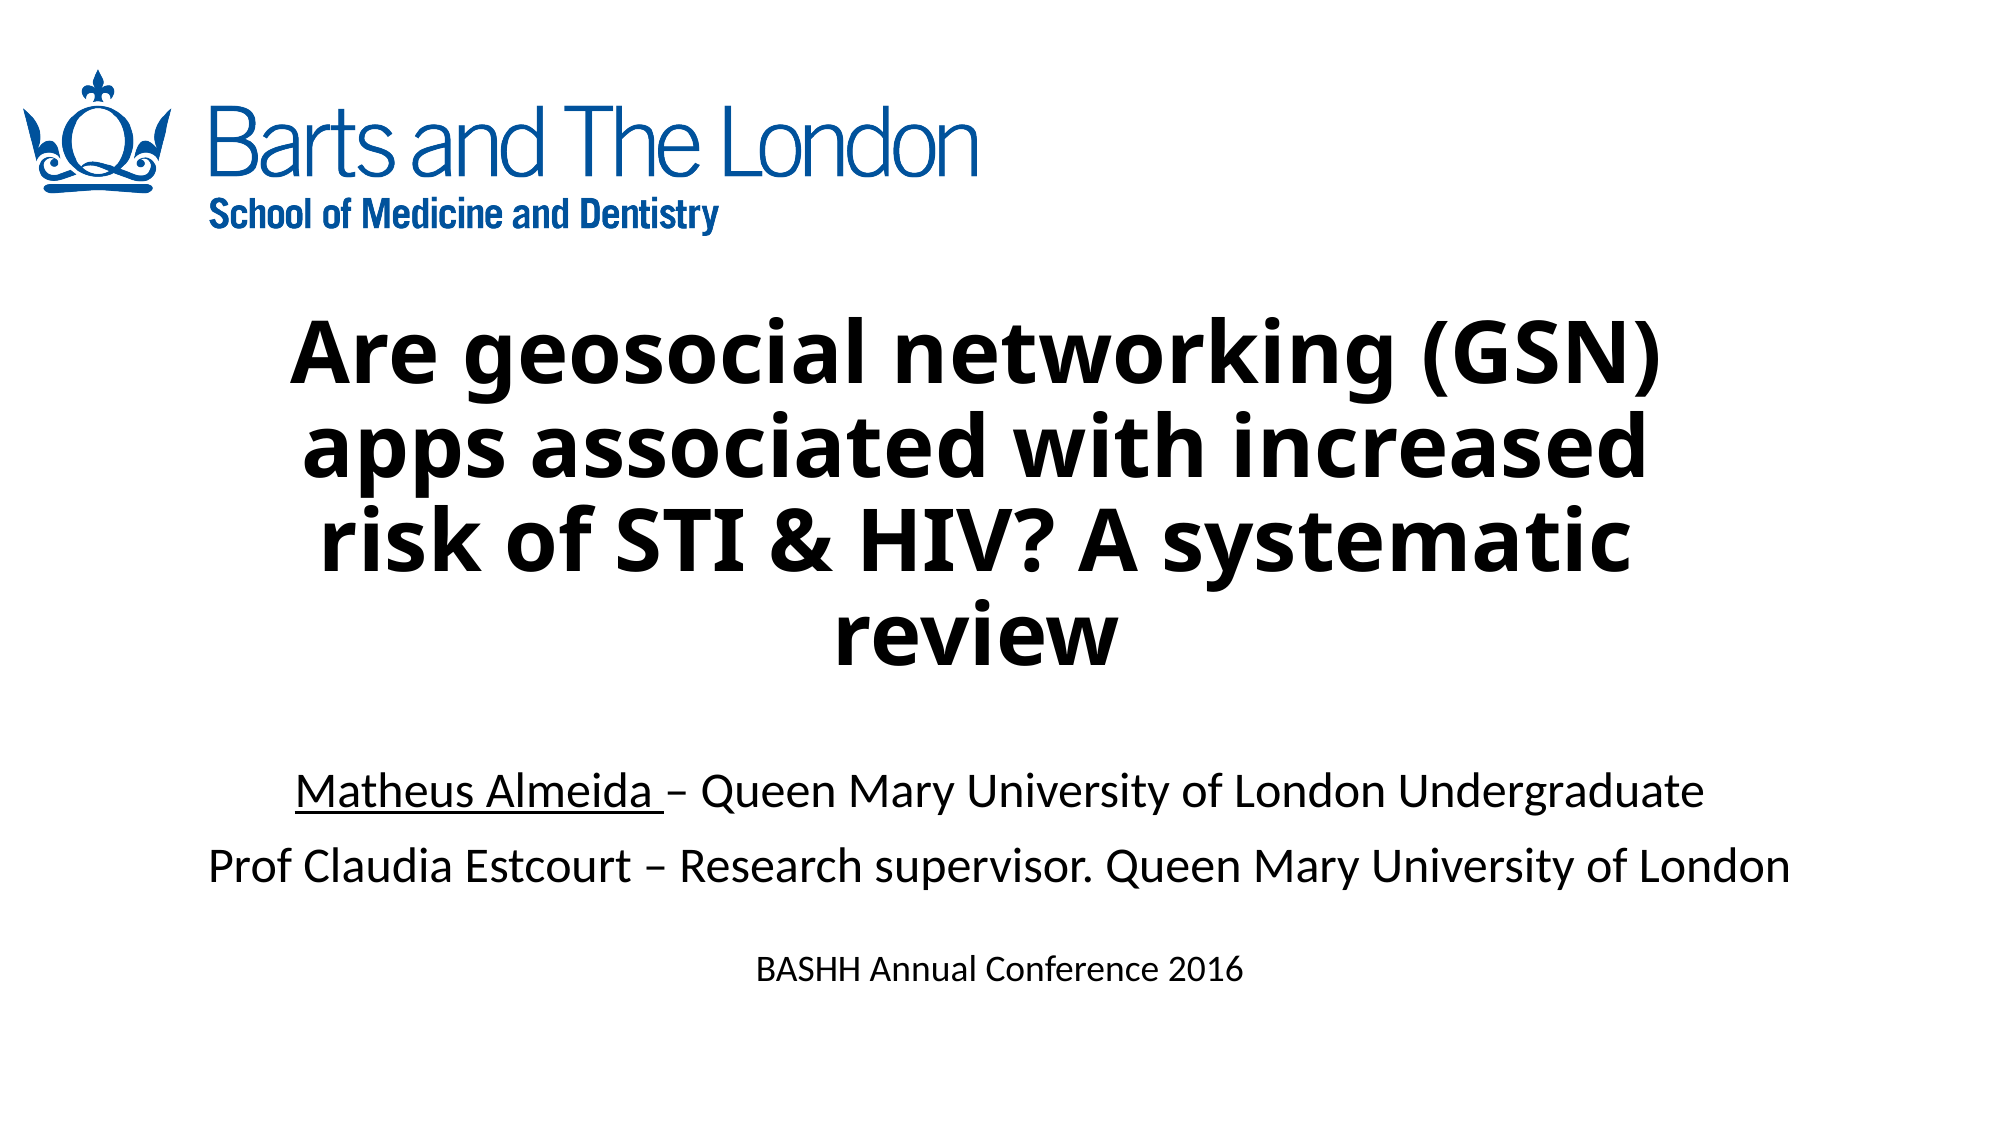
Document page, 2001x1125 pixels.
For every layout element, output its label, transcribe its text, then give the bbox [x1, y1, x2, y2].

picture [23, 69, 977, 236]
subtitle Matheus Almeida – Queen Mary University of London Undergraduate Prof Claudia Estcourt – Research supervisor. Queen Mary University of London [178, 756, 1821, 1029]
title Are geosocial networking (GSN) apps associated with increased risk of STI & HIV? A systematic review [226, 300, 1727, 692]
text_box BASHH Annual Conference 2016 [636, 936, 1364, 996]
